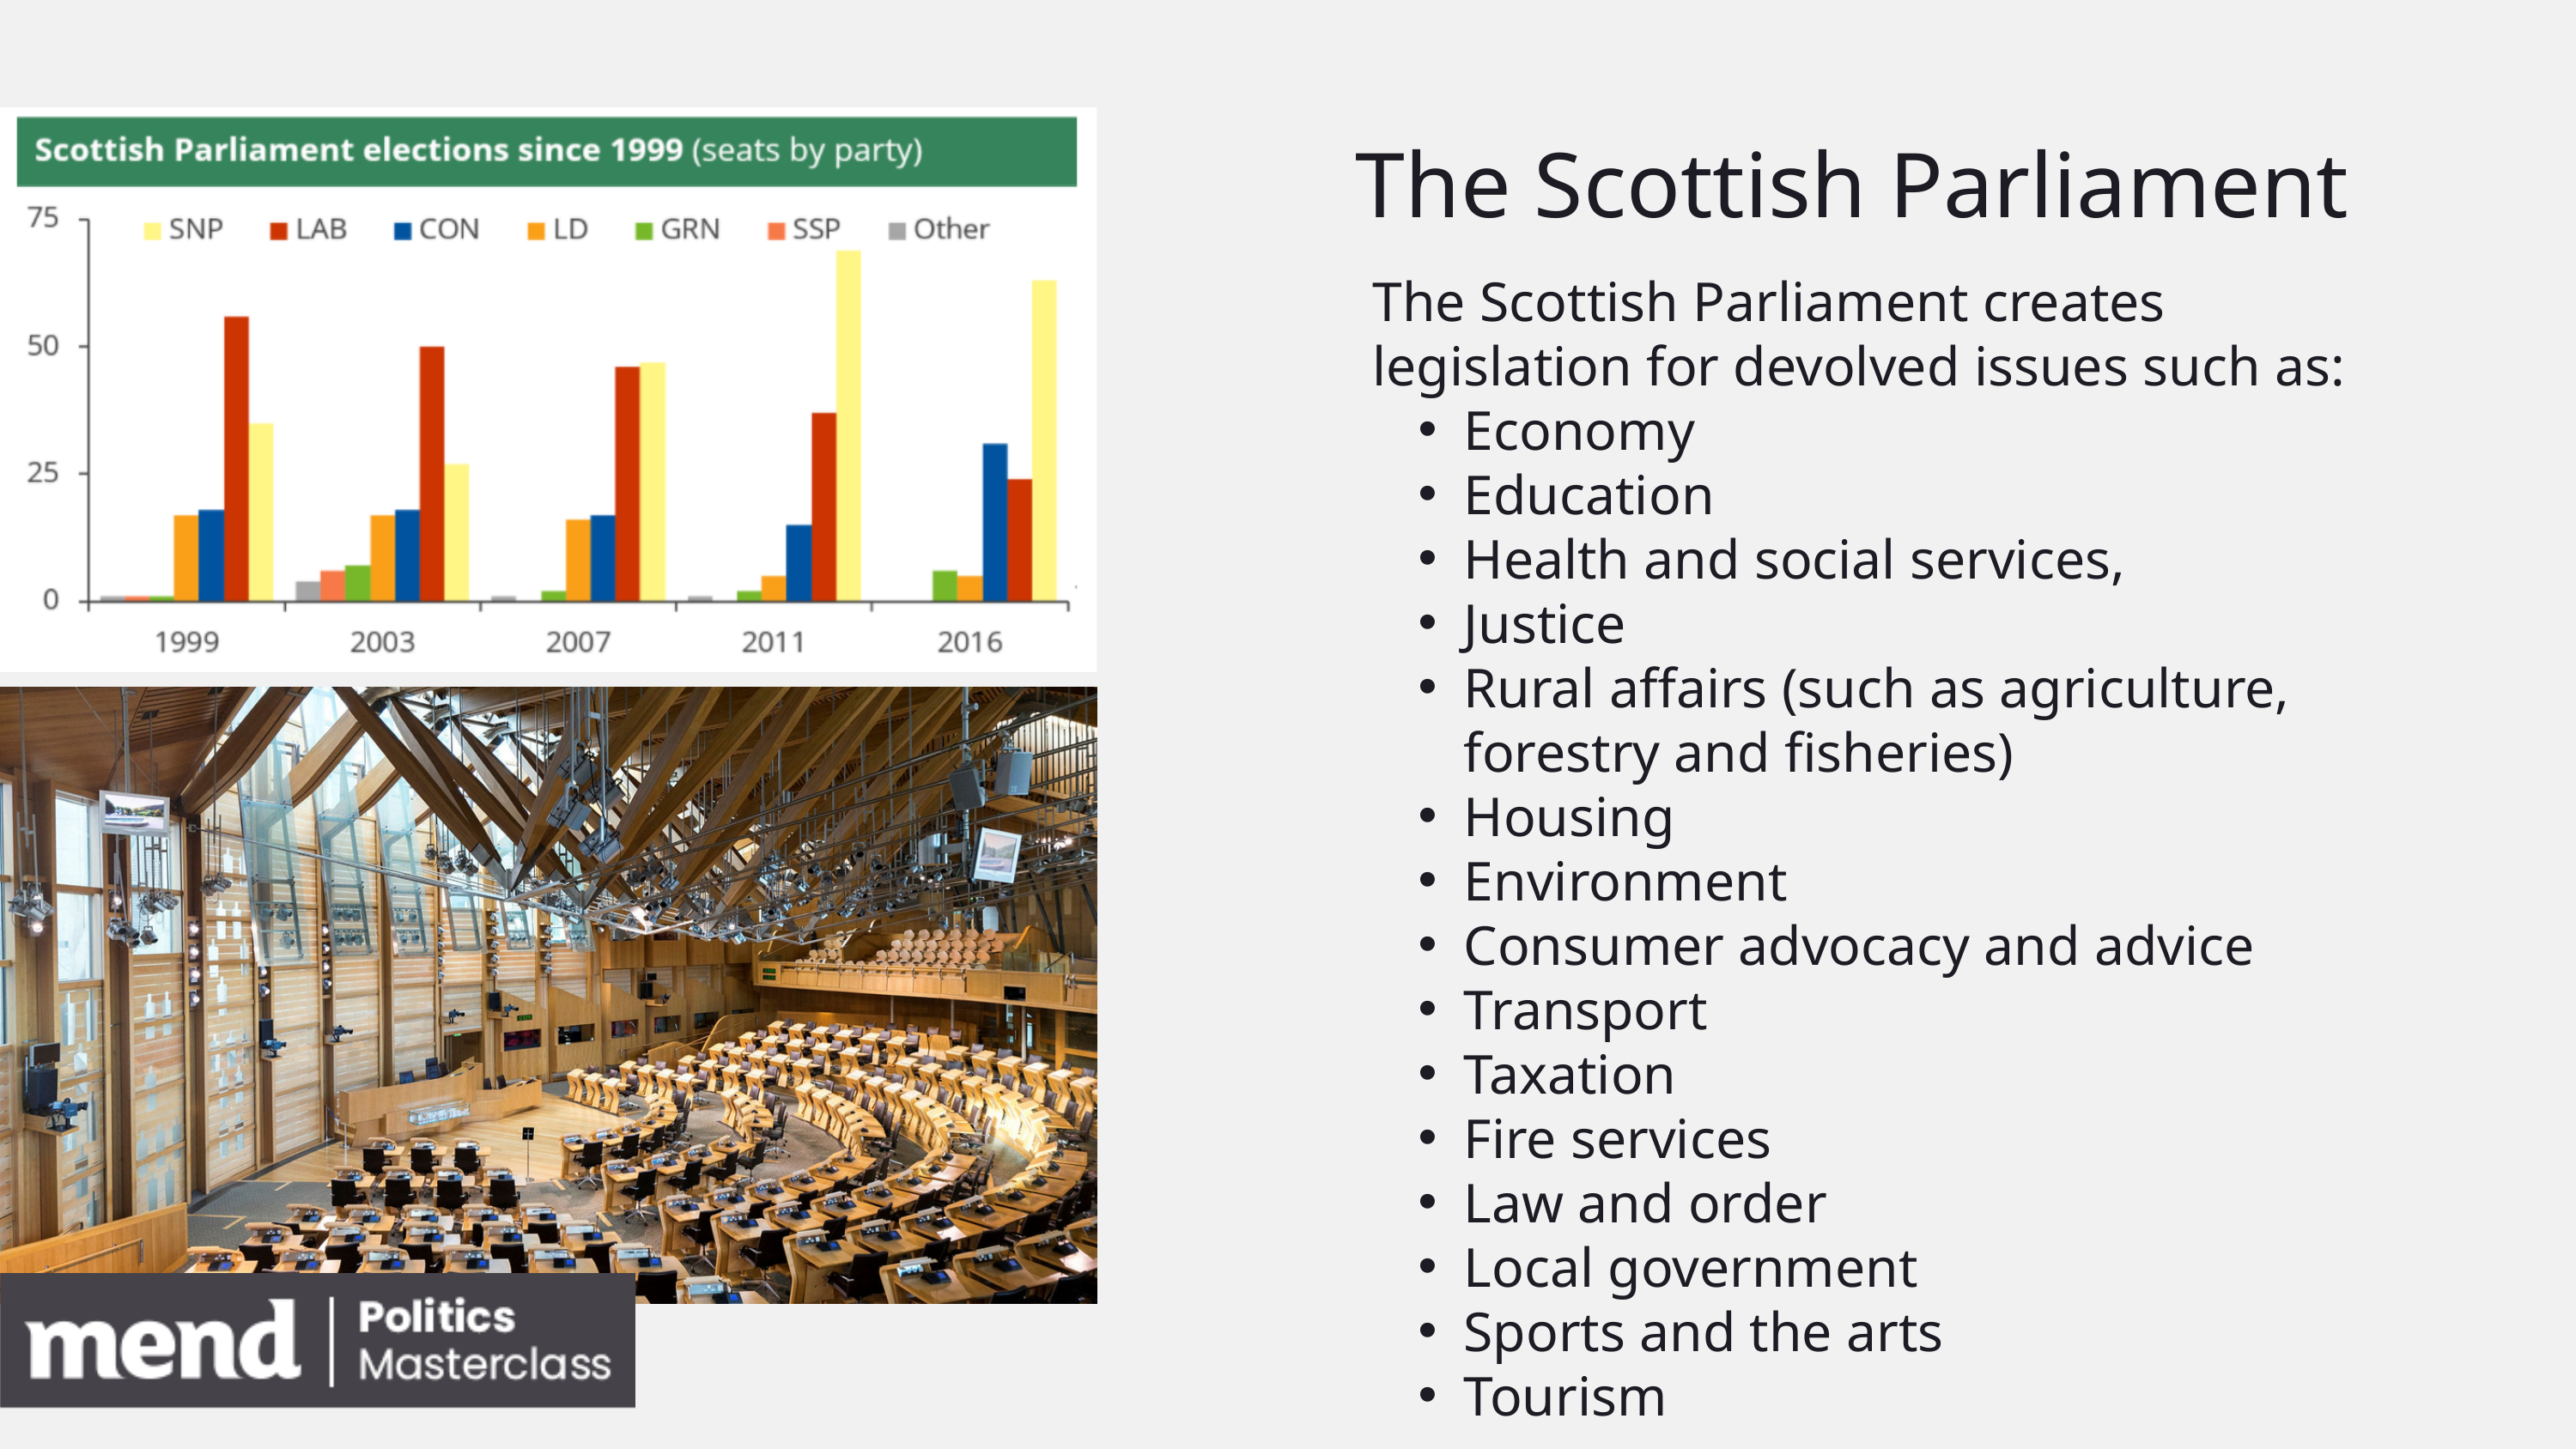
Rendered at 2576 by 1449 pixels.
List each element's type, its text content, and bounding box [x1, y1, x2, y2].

picture [0, 107, 1097, 673]
text_box The Scottish Parliament [1355, 146, 2360, 236]
picture [0, 686, 1097, 1449]
text_box The Scottish Parliament creates legislation for devolved issues such as: Economy Education Health and social services, Justice Rural affairs (such as agriculture, forestry and fisheries) Housing Environment Consumer advocacy and advice Transport Taxation Fire services Law and order Local government Sports and the arts Tourism [1372, 267, 2360, 1427]
